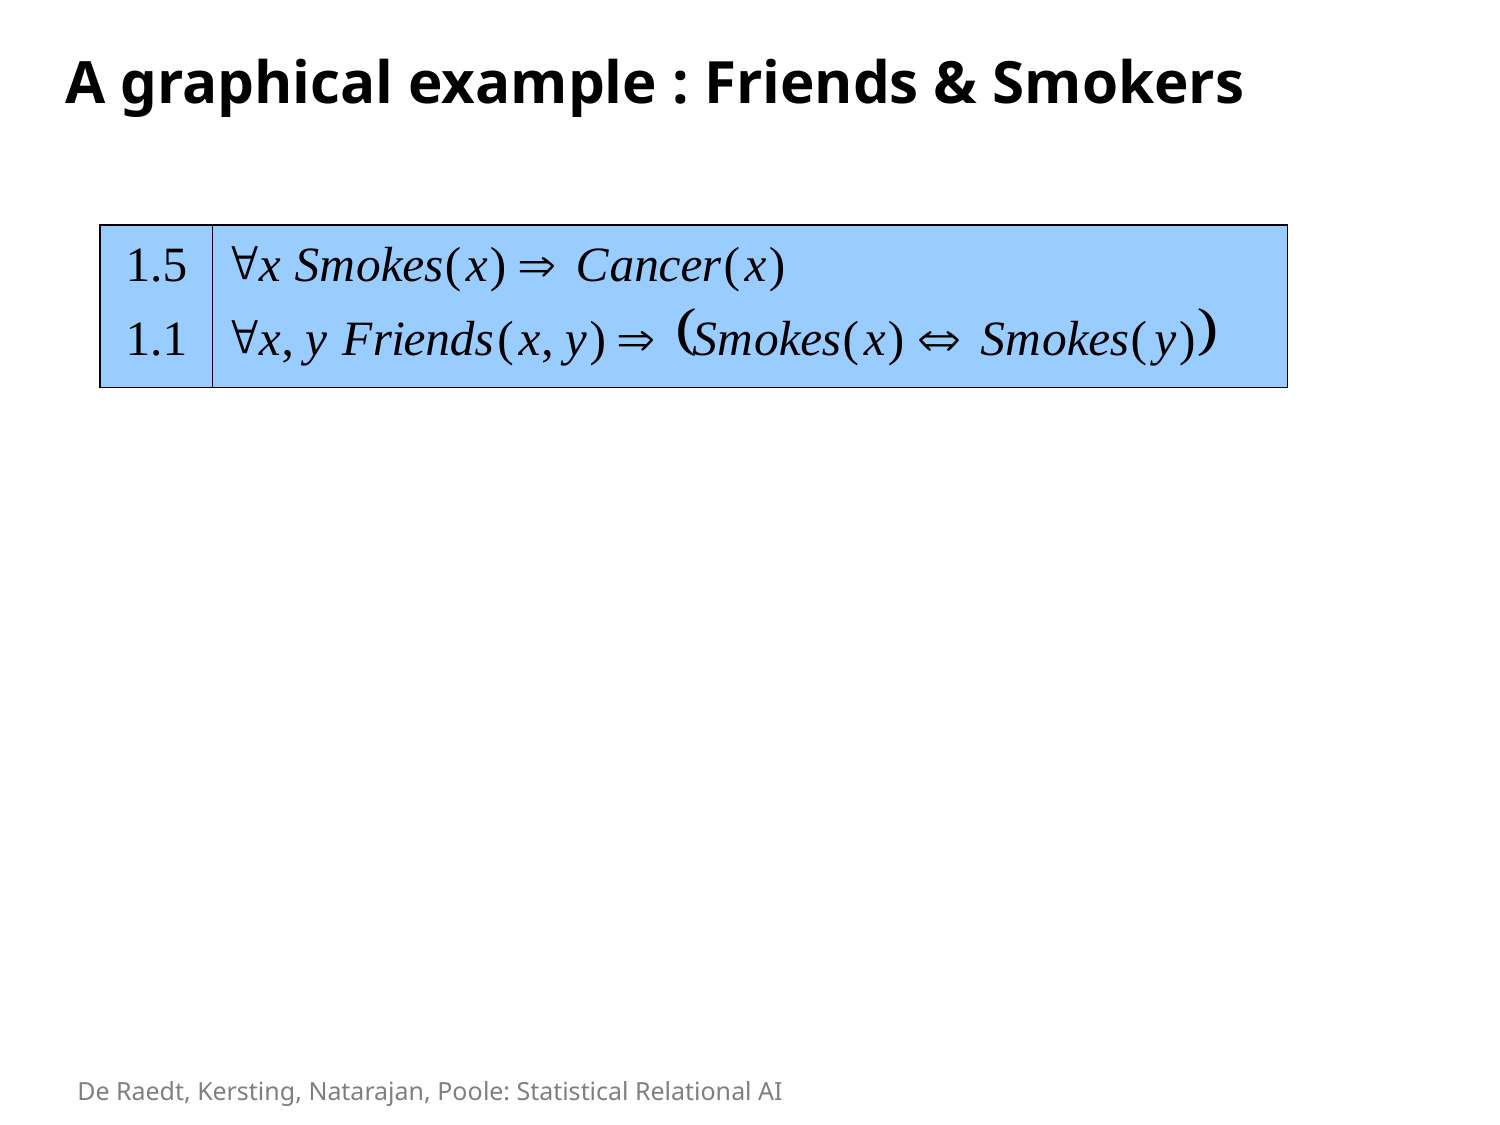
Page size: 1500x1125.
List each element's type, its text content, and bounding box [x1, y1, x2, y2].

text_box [122, 235, 193, 368]
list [217, 237, 1218, 378]
footer De Raedt, Kersting, Natarajan, Poole: Statistical Relational AI [62, 1012, 951, 1113]
text_box [213, 224, 1288, 388]
title A graphical example : Friends & Smokers [49, 37, 1476, 195]
text_box [99, 224, 213, 388]
